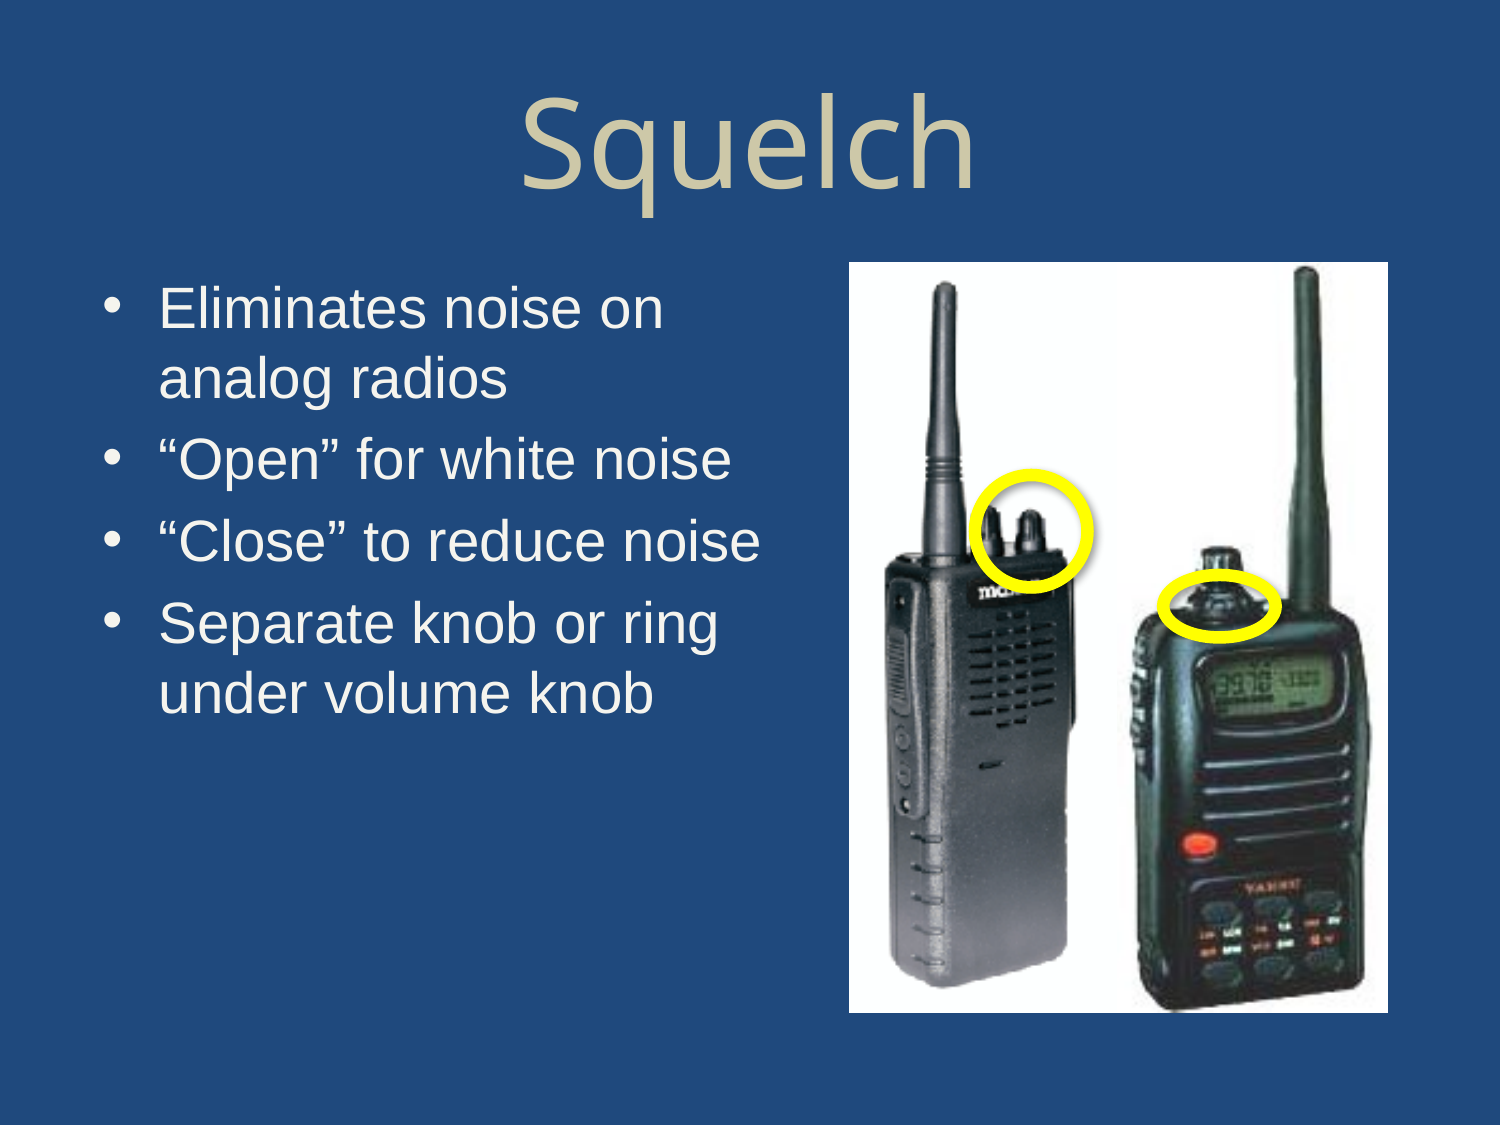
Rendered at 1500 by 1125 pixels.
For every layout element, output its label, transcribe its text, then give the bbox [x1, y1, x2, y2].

list Eliminates noise on analog radios “Open” for white noise “Close” to reduce noise Separate knob or ring under volume knob [87, 262, 825, 1005]
picture [849, 262, 1118, 1013]
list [1119, 262, 1388, 1013]
title Squelch [75, 45, 1425, 233]
